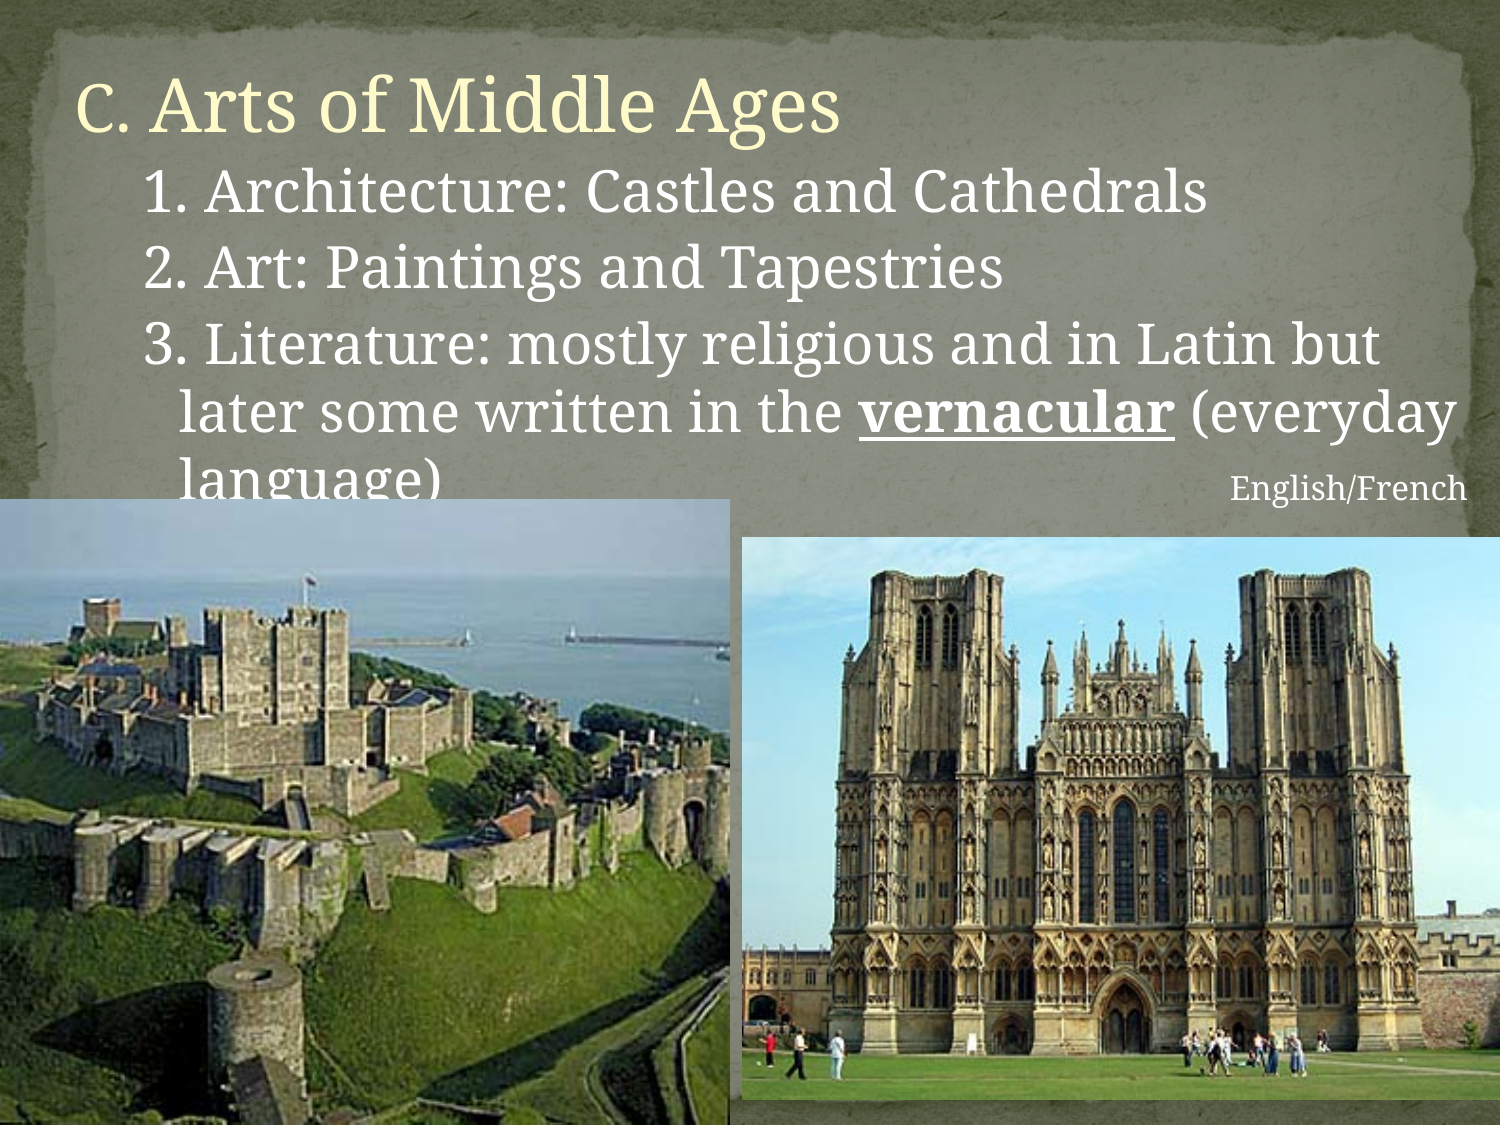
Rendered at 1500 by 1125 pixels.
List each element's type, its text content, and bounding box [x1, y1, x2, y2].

picture [742, 537, 1500, 1100]
picture [0, 499, 730, 1125]
list C. Arts of Middle Ages 1. Architecture: Castles and Cathedrals 2. Art: Paintings and Tapestries 3. Literature: mostly religious and in Latin but later some written in the vernacular (everyday language) English/French [0, 50, 1500, 530]
